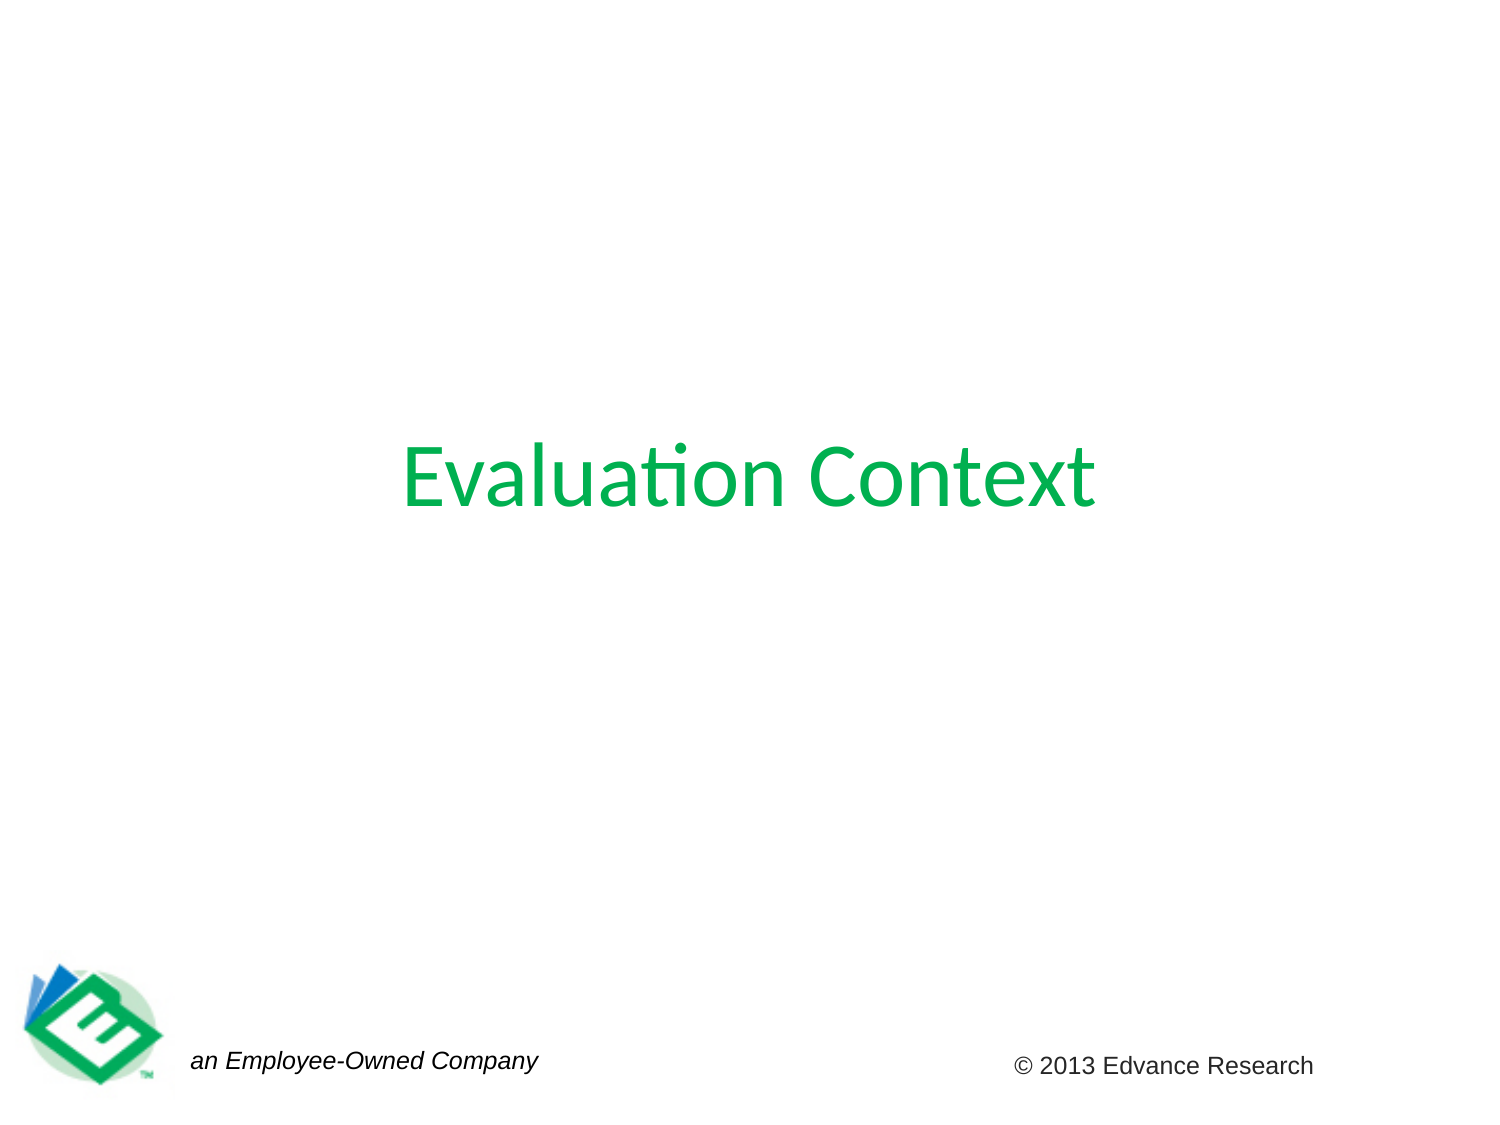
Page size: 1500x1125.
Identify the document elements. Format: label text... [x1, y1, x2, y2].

picture [0, 950, 175, 1125]
title Evaluation Context [112, 349, 1388, 591]
